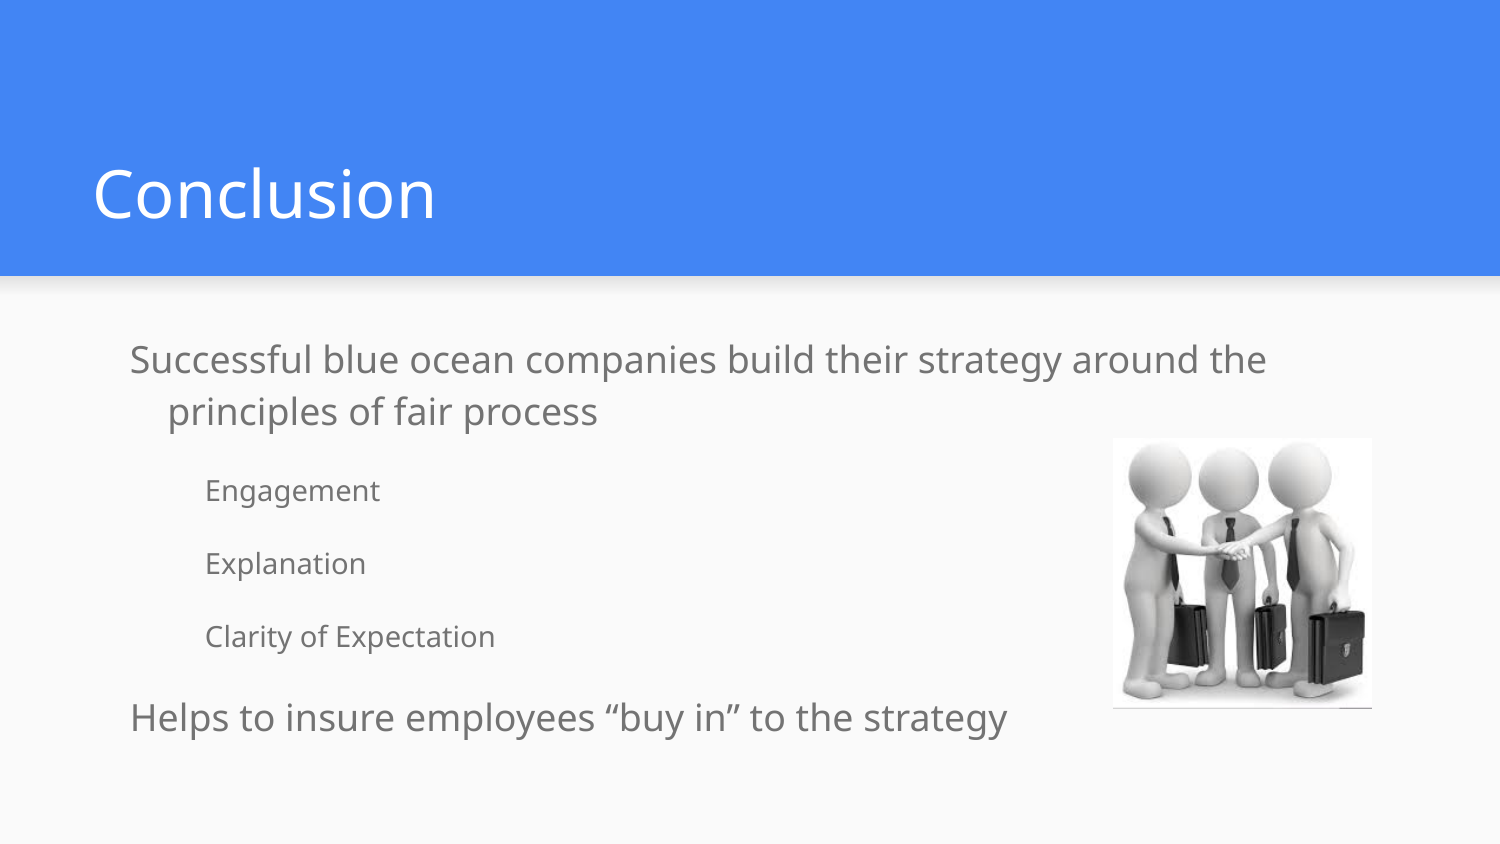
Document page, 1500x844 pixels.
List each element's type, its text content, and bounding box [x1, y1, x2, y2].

picture [1112, 438, 1373, 709]
list Successful blue ocean companies build their strategy around the principles of fair process Engagement Explanation Clarity of Expectation Helps to insure employees “buy in” to the strategy [77, 314, 1427, 760]
title Conclusion [77, 121, 1427, 248]
